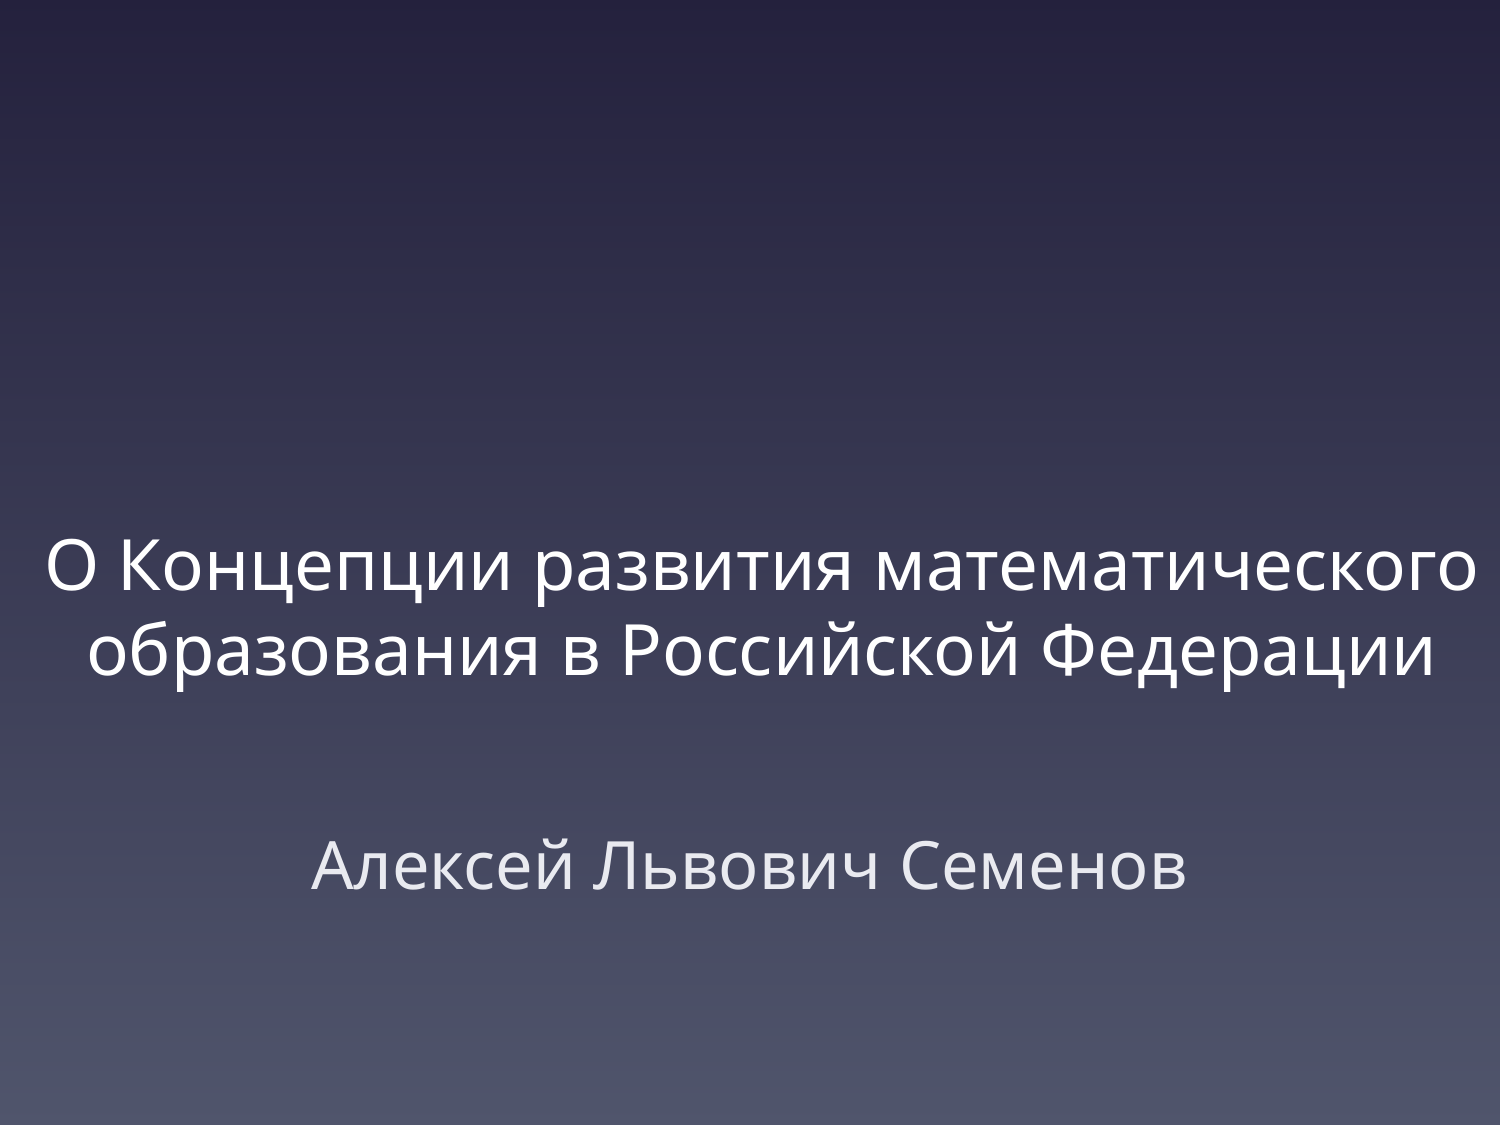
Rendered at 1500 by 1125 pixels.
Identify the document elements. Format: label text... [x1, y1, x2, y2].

title О Концепции развития математического образования в Российской Федерации [21, 456, 1500, 698]
subtitle Алексей Львович Семенов [0, 775, 1500, 1063]
